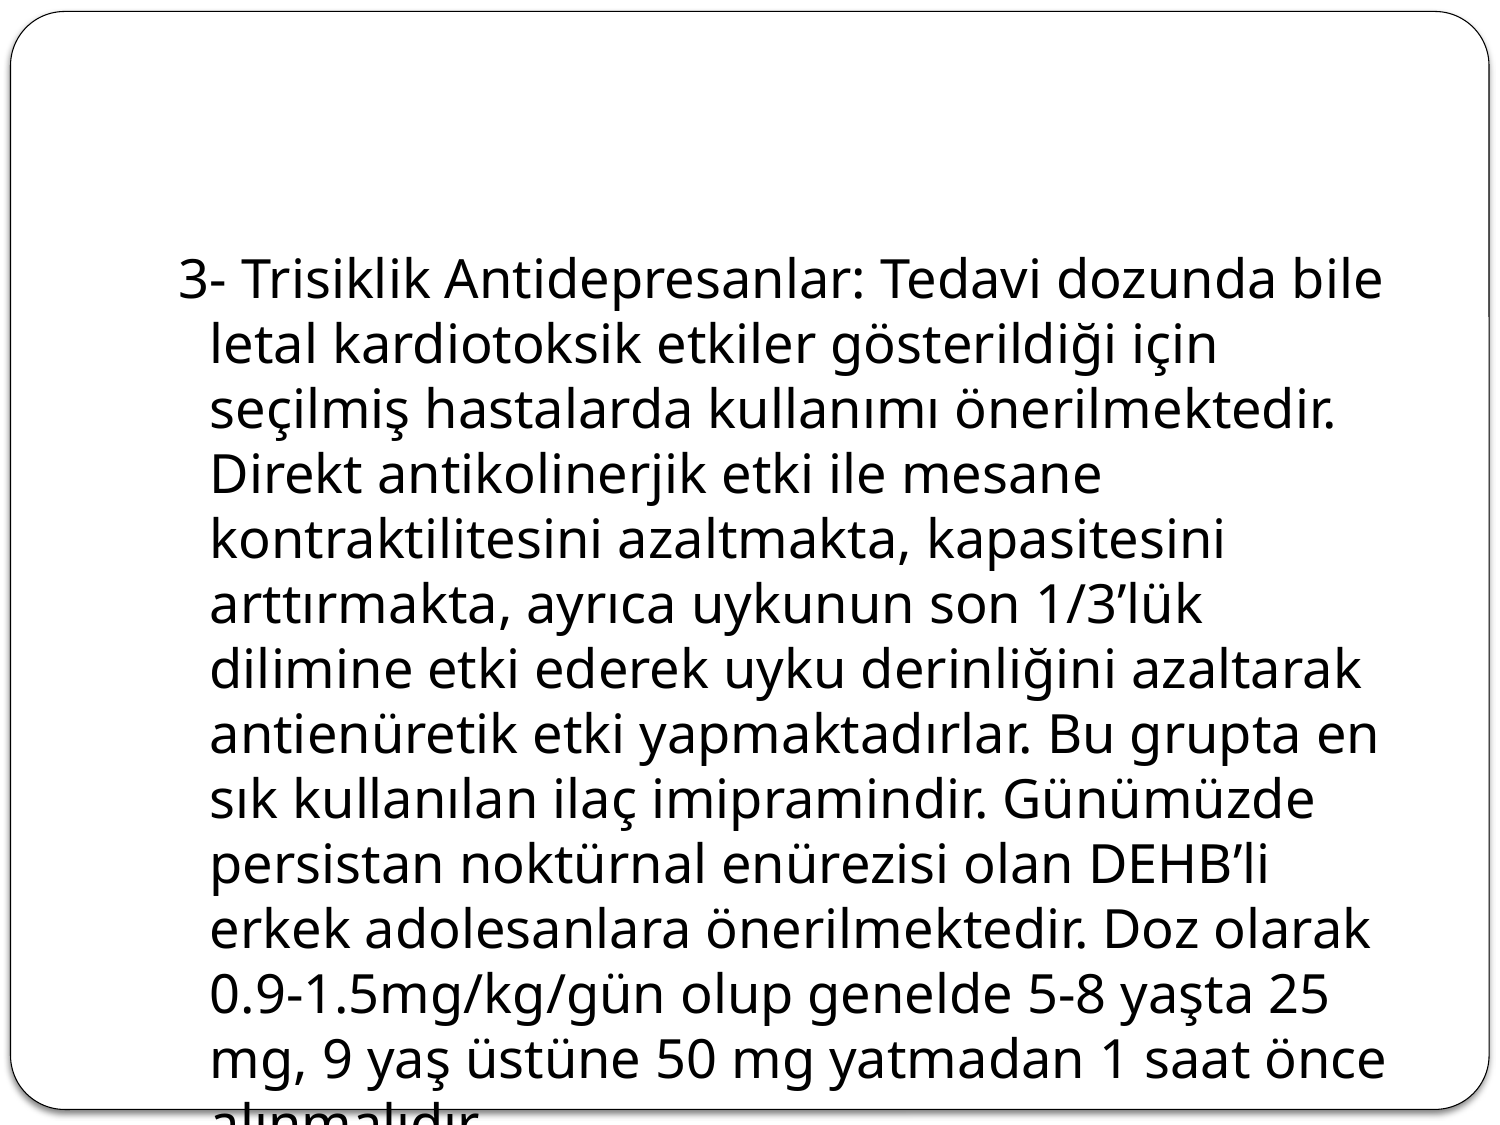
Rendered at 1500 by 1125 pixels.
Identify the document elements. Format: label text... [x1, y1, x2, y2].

list 3- Trisiklik Antidepresanlar: Tedavi dozunda bile letal kardiotoksik etkiler gösterildiği için seçilmiş hastalarda kullanımı önerilmektedir. Direkt antikolinerjik etki ile mesane kontraktilitesini azaltmakta, kapasitesini arttırmakta, ayrıca uykunun son 1/3’lük dilimine etki ederek uyku derinliğini azaltarak antienüretik etki yapmaktadırlar. Bu grupta en sık kullanılan ilaç imipramindir. Günümüzde persistan noktürnal enürezisi olan DEHB’li erkek adolesanlara önerilmektedir. Doz olarak 0.9-1.5mg/kg/gün olup genelde 5-8 yaşta 25 mg, 9 yaş üstüne 50 mg yatmadan 1 saat önce alınmalıdır. [150, 237, 1425, 988]
